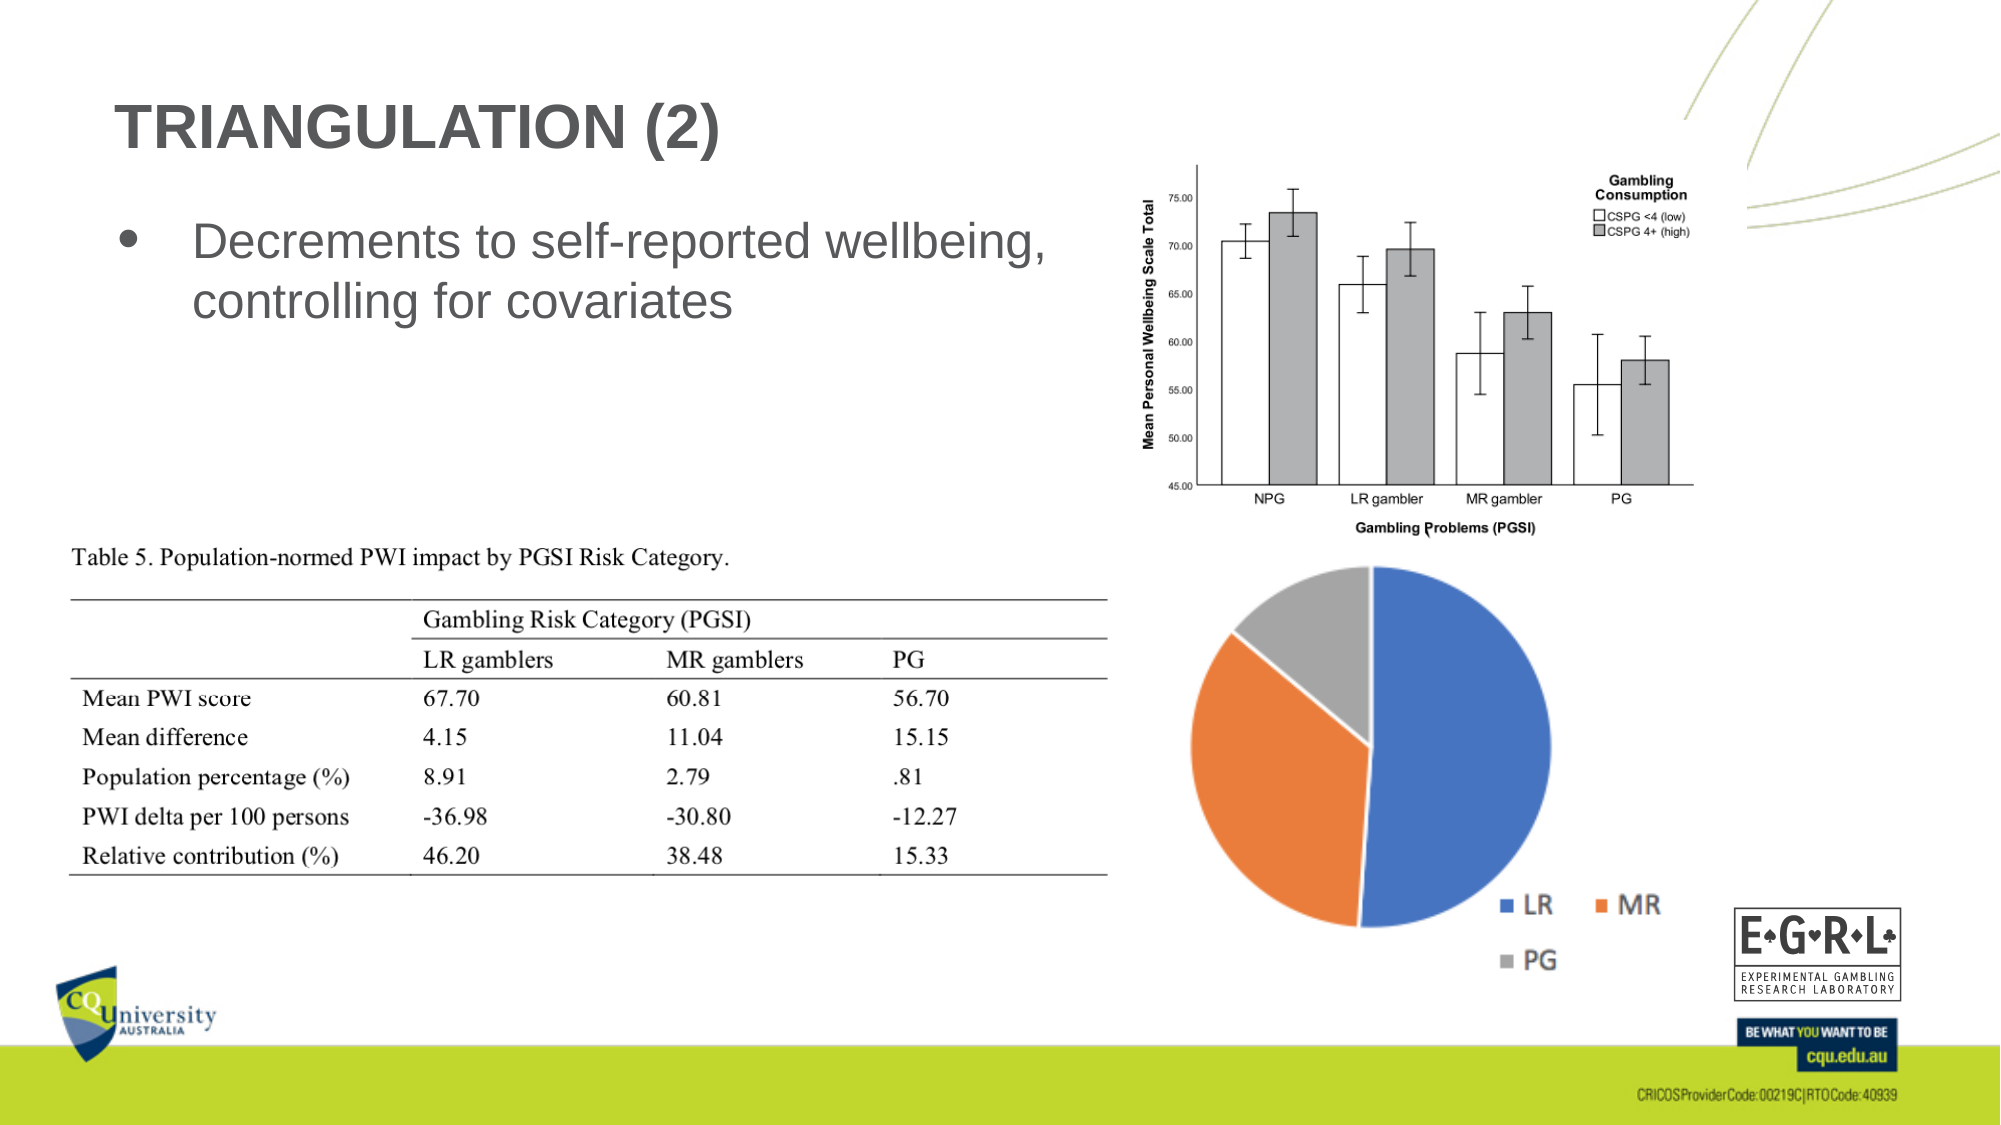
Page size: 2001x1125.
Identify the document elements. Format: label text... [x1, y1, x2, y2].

picture [0, 0, 2000, 1125]
title Triangulation (2) [99, 78, 1599, 197]
list Decrements to self-reported wellbeing, controlling for covariates [102, 200, 1071, 433]
